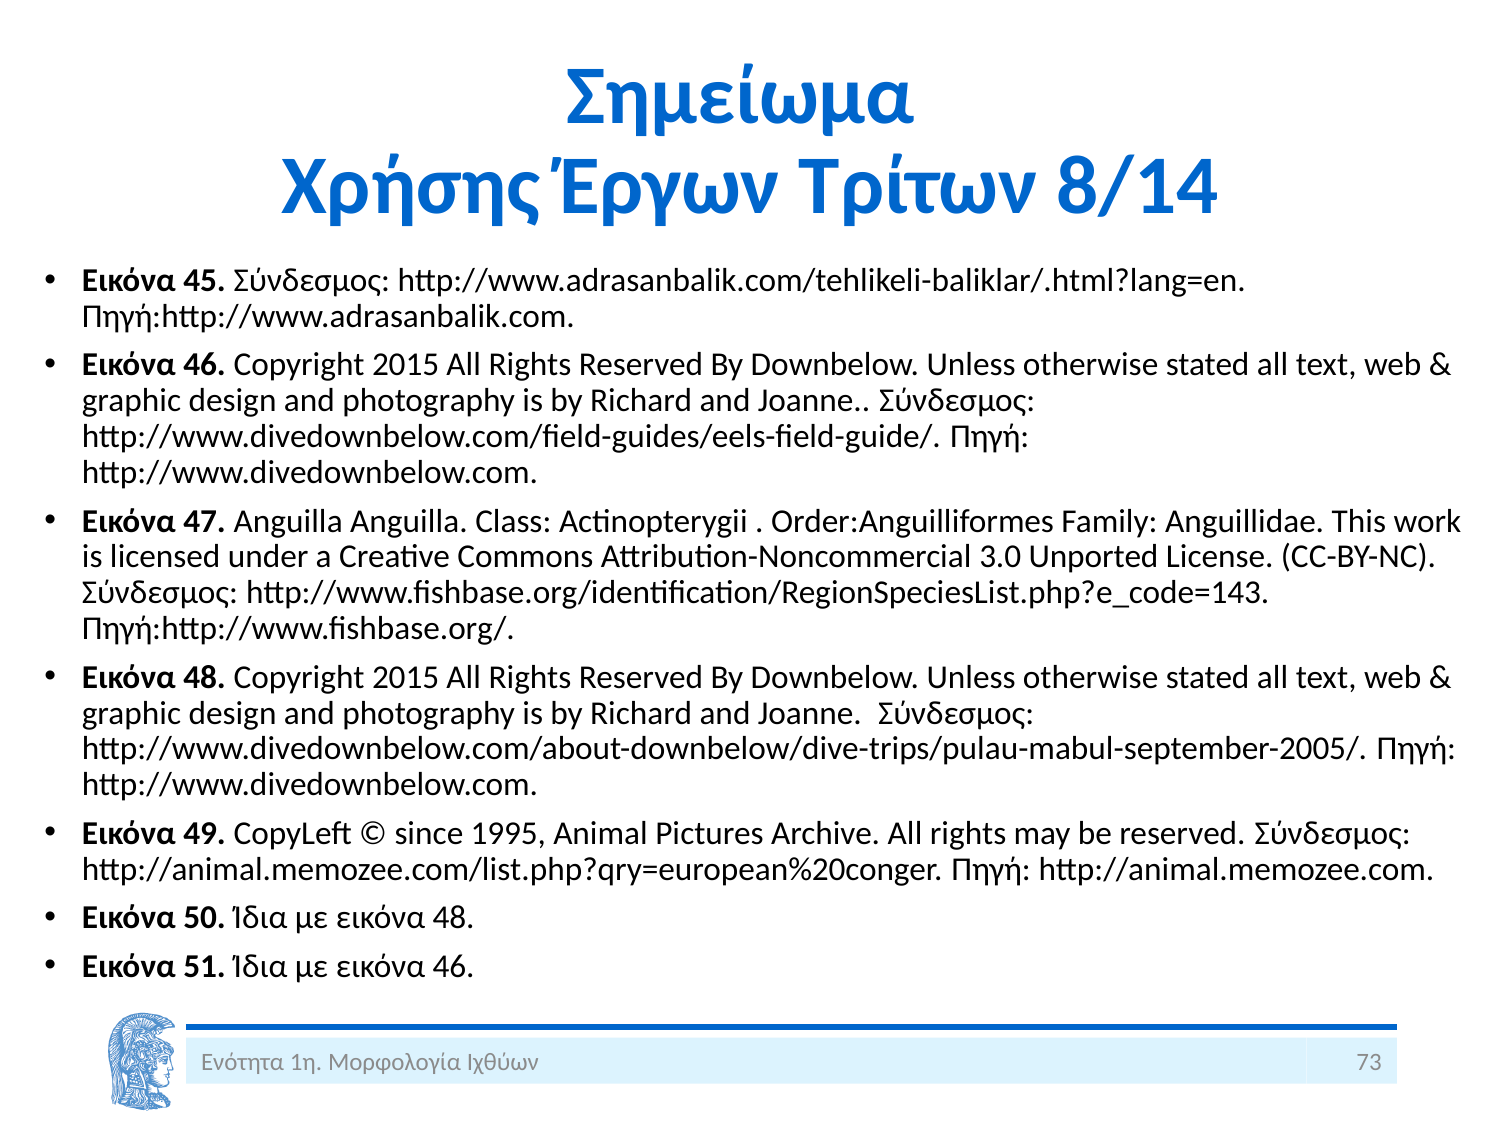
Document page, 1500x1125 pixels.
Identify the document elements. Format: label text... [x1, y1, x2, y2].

footer Ενότητα 1η. Μορφολογία Ιχθύων [186, 1037, 1306, 1084]
list Eικόνα 45. Σύνδεσμος: http://www.adrasanbalik.com/tehlikeli-baliklar/.html?lang=en. Πηγή:http://www.adrasanbalik.com. Eικόνα 46. Copyright 2015 All Rights Reserved By Downbelow. Unless otherwise stated all text, web & graphic design and photography is by Richard and Joanne.. Σύνδεσμος: http://www.divedownbelow.com/field-guides/eels-field-guide/. Πηγή: http://www.divedownbelow.com. Eικόνα 47. Anguilla Anguilla. Class: Actinopterygii . Order:Anguilliformes Family: Anguillidae. This work is licensed under a Creative Commons Attribution-Noncommercial 3.0 Unported License. (CC-BY-NC). Σύνδεσμος: http://www.fishbase.org/identification/RegionSpeciesList.php?e_code=143. Πηγή:http://www.fishbase.org/. Eικόνα 48. Copyright 2015 All Rights Reserved By Downbelow. Unless otherwise stated all text, web & graphic design and photography is by Richard and Joanne. Σύνδεσμος: http://www.divedownbelow.com/about-downbelow/dive-trips/pulau-mabul-september-2005/. Πηγή: http://www.divedownbelow.com. Eικόνα 49. CopyLeft © since 1995, Animal Pictures Archive. All rights may be reserved. Σύνδεσμος: http://animal.memozee.com/list.php?qry=european%20conger. Πηγή: http://animal.memozee.com. Eικόνα 50. Ίδια με εικόνα 48. Eικόνα 51. Ίδια με εικόνα 46. [29, 255, 1483, 998]
picture [103, 1011, 186, 1114]
title Σημείωμα Χρήσης Έργων Τρίτων 8/14 [0, 47, 1500, 236]
slide_number 73 [1306, 1037, 1397, 1084]
